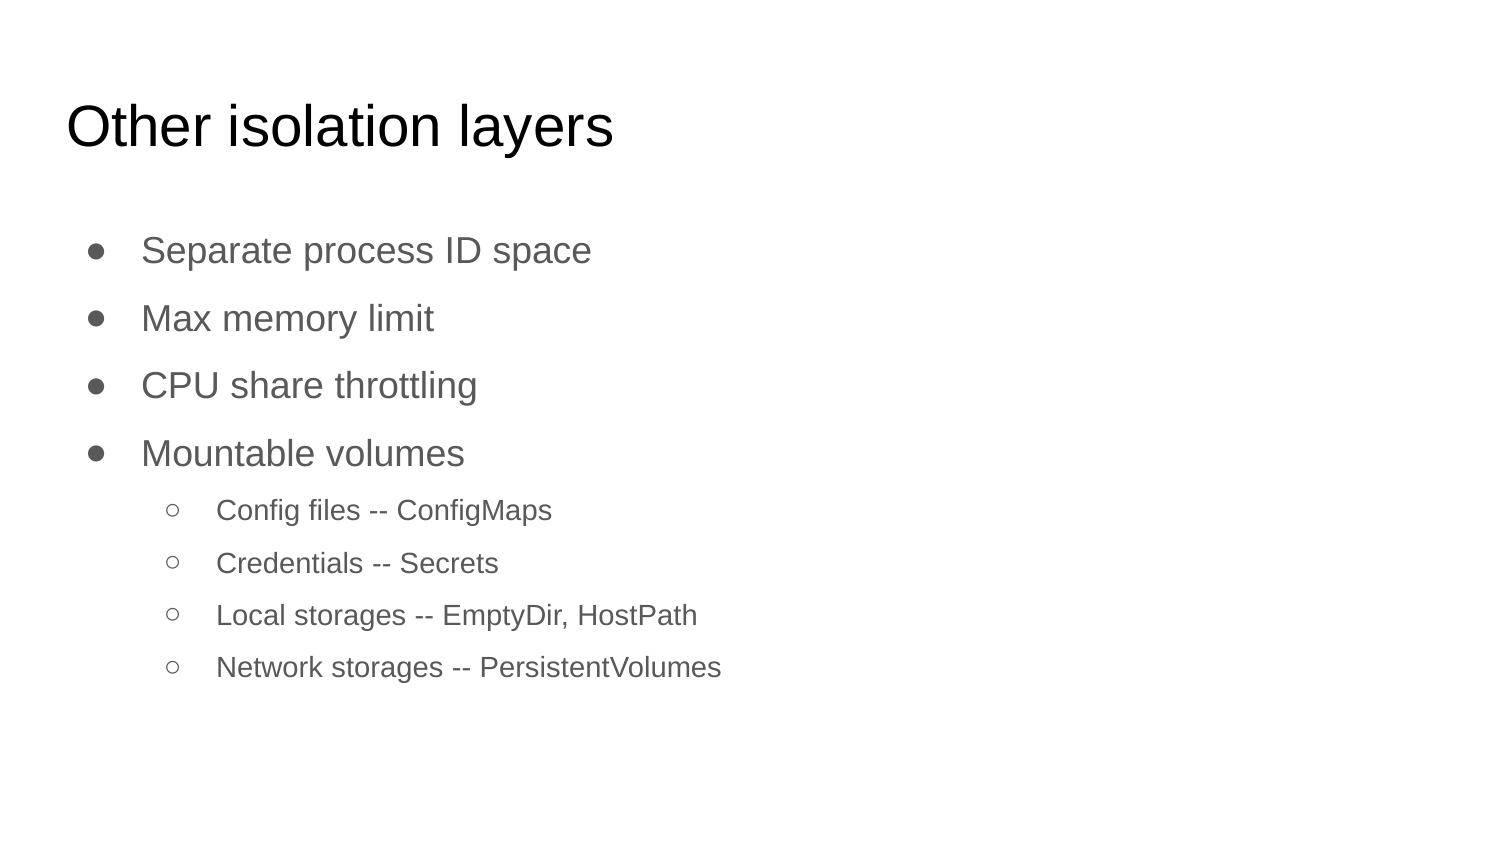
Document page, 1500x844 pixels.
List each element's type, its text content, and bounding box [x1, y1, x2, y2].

title Other isolation layers [51, 72, 1449, 167]
list Separate process ID space Max memory limit CPU share throttling Mountable volumes Config files -- ConfigMaps Credentials -- Secrets Local storages -- EmptyDir, HostPath Network storages -- PersistentVolumes [51, 189, 1449, 750]
